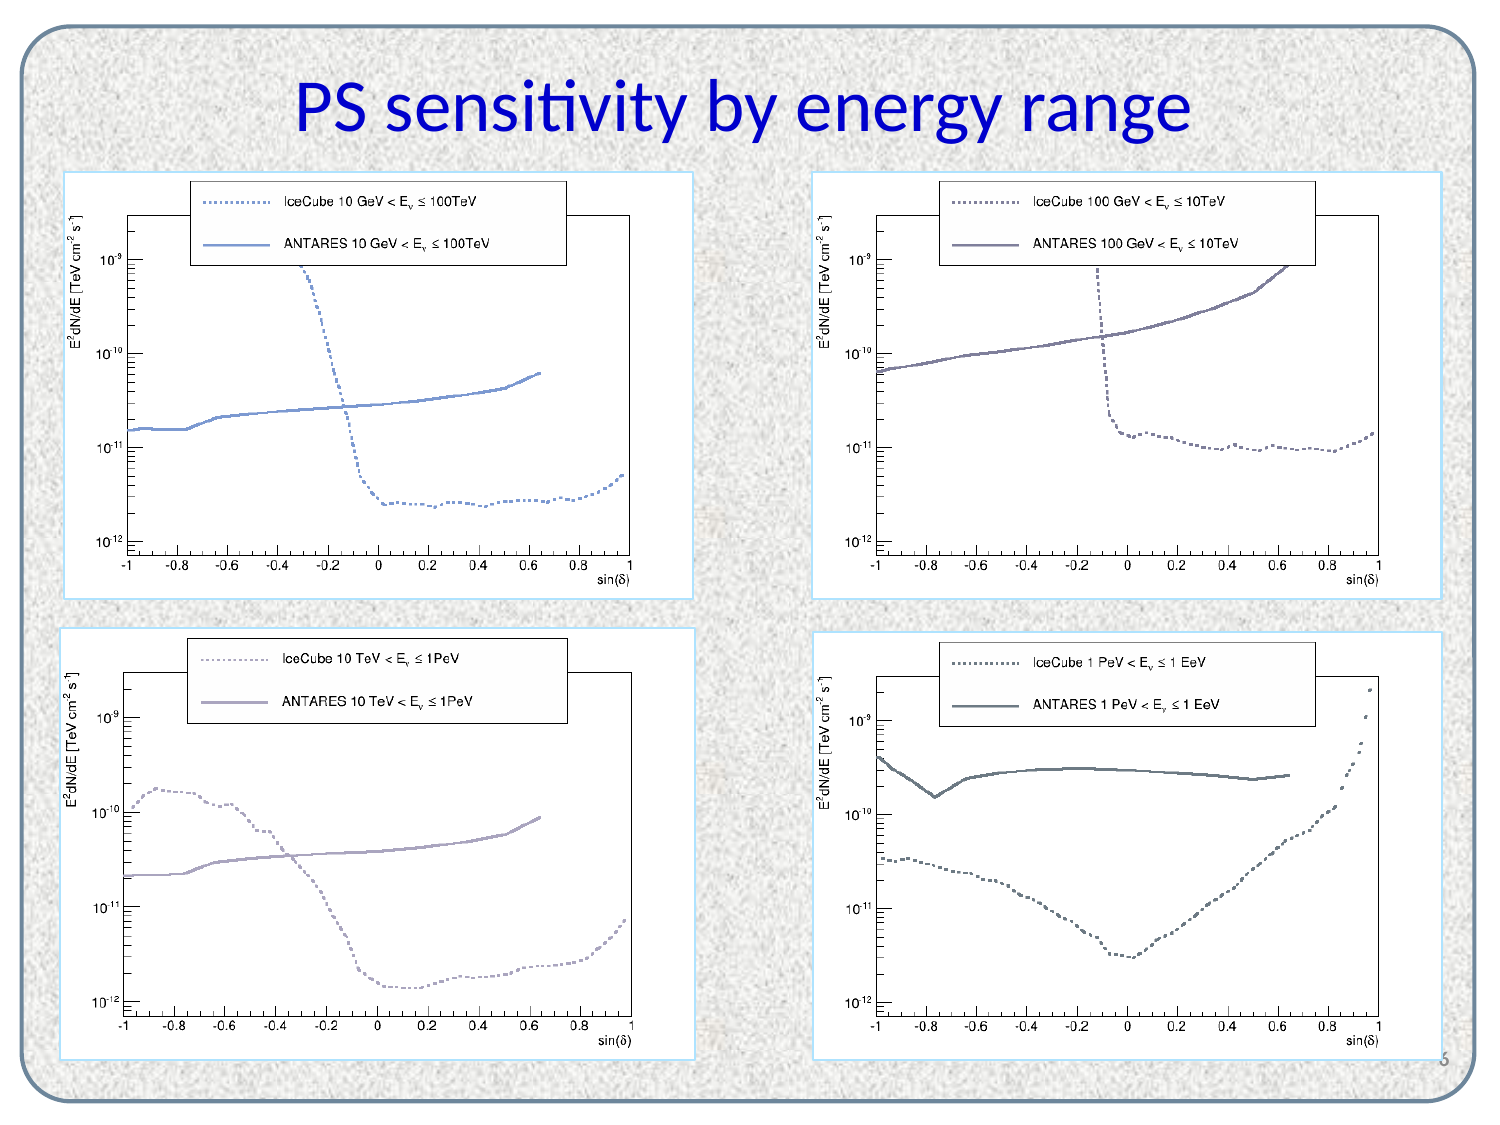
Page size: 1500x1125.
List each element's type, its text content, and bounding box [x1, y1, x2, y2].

picture [813, 633, 1441, 1059]
slide_number 6 [1376, 1035, 1465, 1083]
title PS sensitivity by energy range [41, 42, 1447, 161]
picture [24, 29, 1472, 1099]
